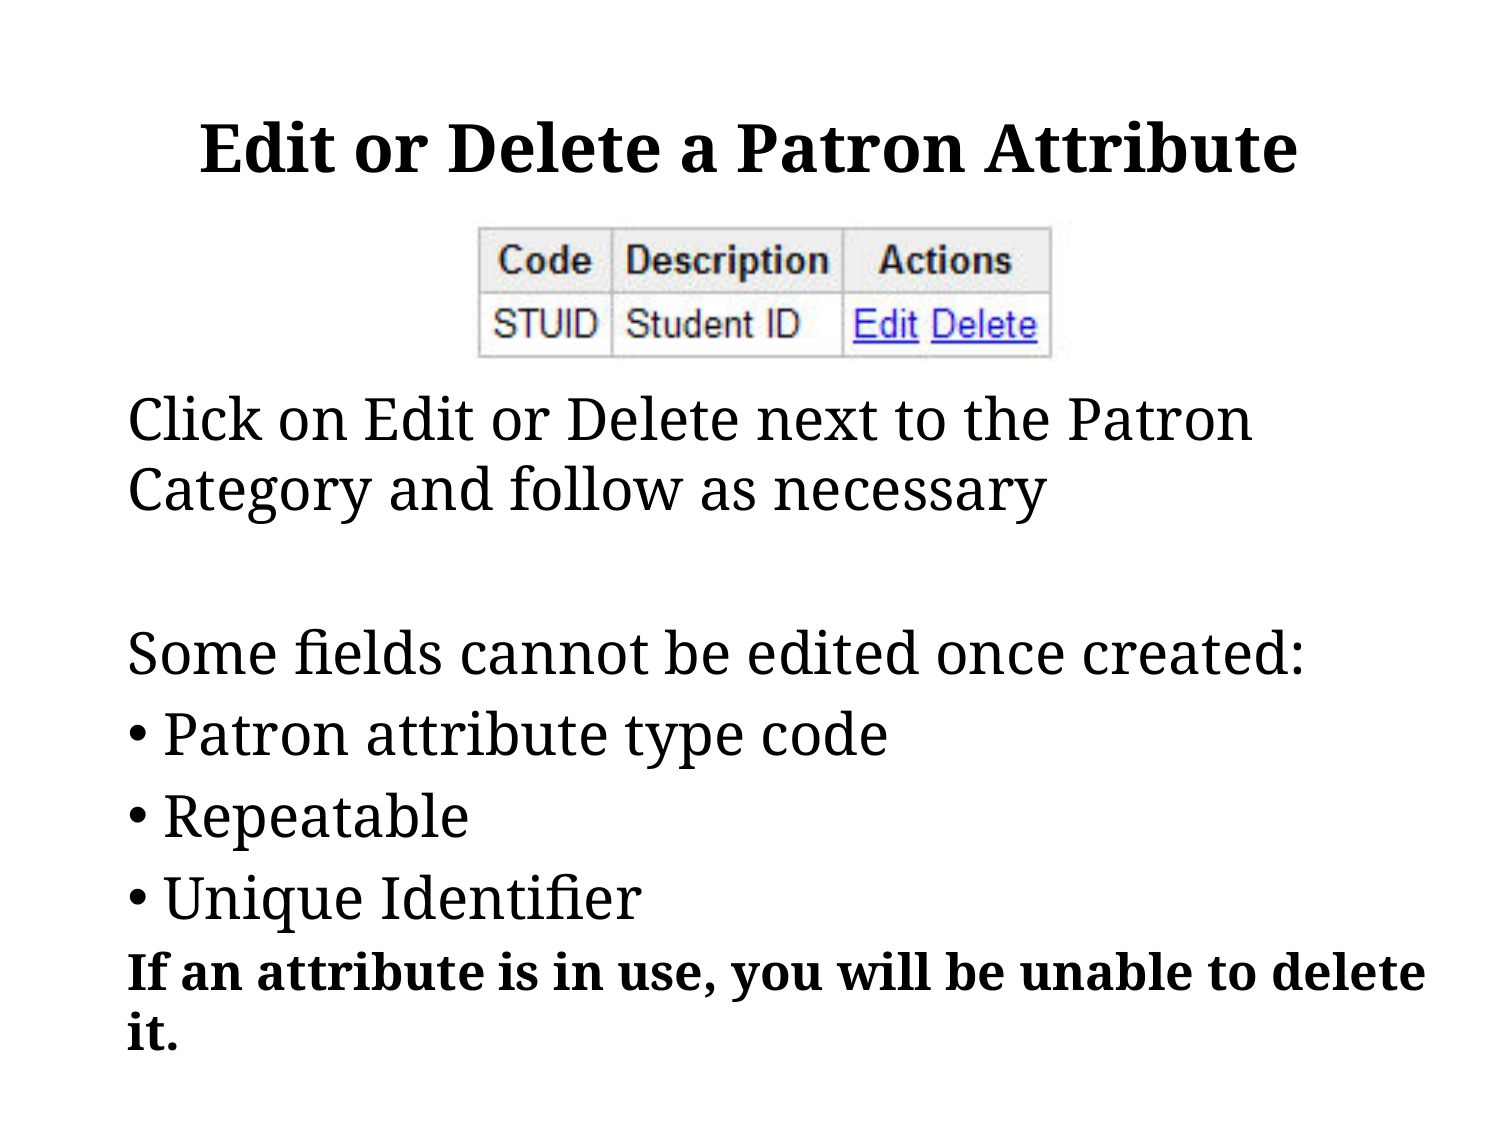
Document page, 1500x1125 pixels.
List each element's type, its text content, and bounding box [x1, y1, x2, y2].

subtitle Click on Edit or Delete next to the Patron Category and follow as necessary Some fields cannot be edited once created: Patron attribute type code Repeatable Unique Identifier If an attribute is in use, you will be unable to delete it. [112, 374, 1500, 1101]
title Edit or Delete a Patron Attribute [112, 24, 1388, 267]
picture [449, 199, 1080, 388]
